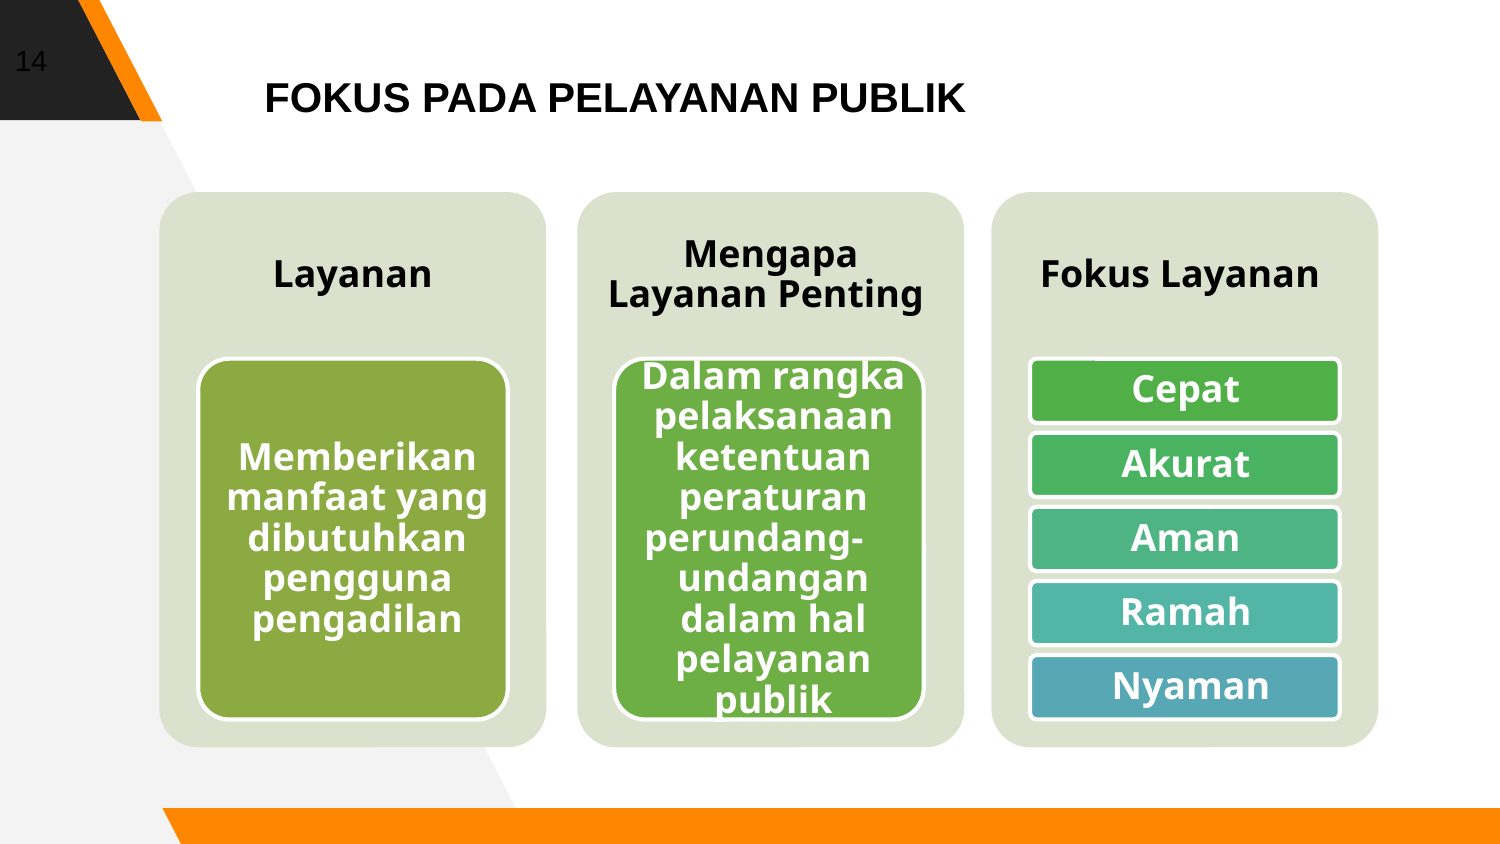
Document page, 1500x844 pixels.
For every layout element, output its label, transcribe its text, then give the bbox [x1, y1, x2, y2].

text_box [159, 191, 1379, 748]
text_box FOKUS PADA PELAYANAN PUBLIK [249, 63, 1113, 189]
slide_number 14 [0, 0, 98, 121]
